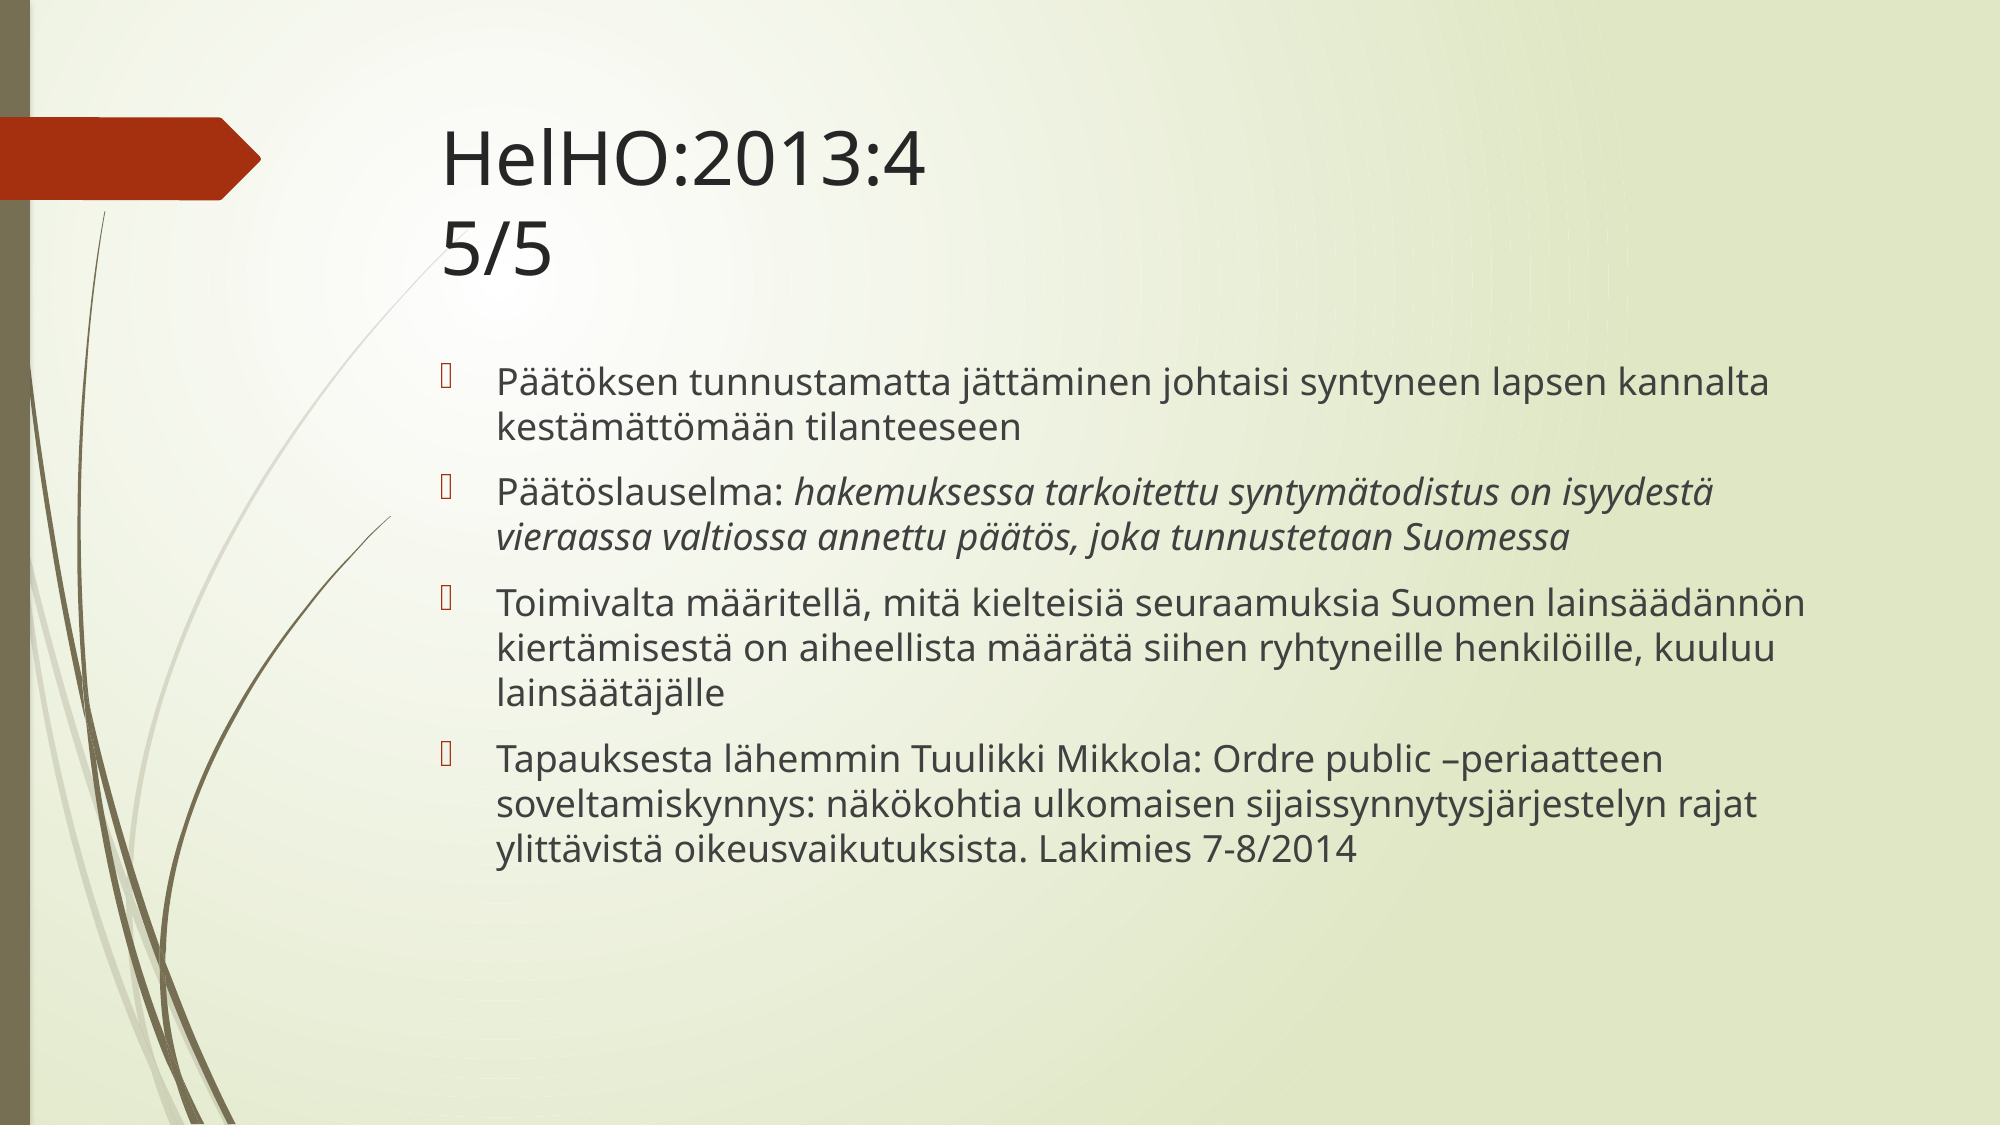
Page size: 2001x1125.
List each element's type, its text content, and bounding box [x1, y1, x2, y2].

list Päätöksen tunnustamatta jättäminen johtaisi syntyneen lapsen kannalta kestämättömään tilanteeseen Päätöslauselma: hakemuksessa tarkoitettu syntymätodistus on isyydestä vieraassa valtiossa annettu päätös, joka tunnustetaan Suomessa Toimivalta määritellä, mitä kielteisiä seuraamuksia Suomen lainsäädännön kiertämisestä on aiheellista määrätä siihen ryhtyneille henkilöille, kuuluu lainsäätäjälle Tapauksesta lähemmin Tuulikki Mikkola: Ordre public –periaatteen soveltamiskynnys: näkökohtia ulkomaisen sijaissynnytysjärjestelyn rajat ylittävistä oikeusvaikutuksista. Lakimies 7-8/2014 [424, 350, 1888, 970]
title HelHO:2013:4 5/5 [425, 102, 1888, 313]
